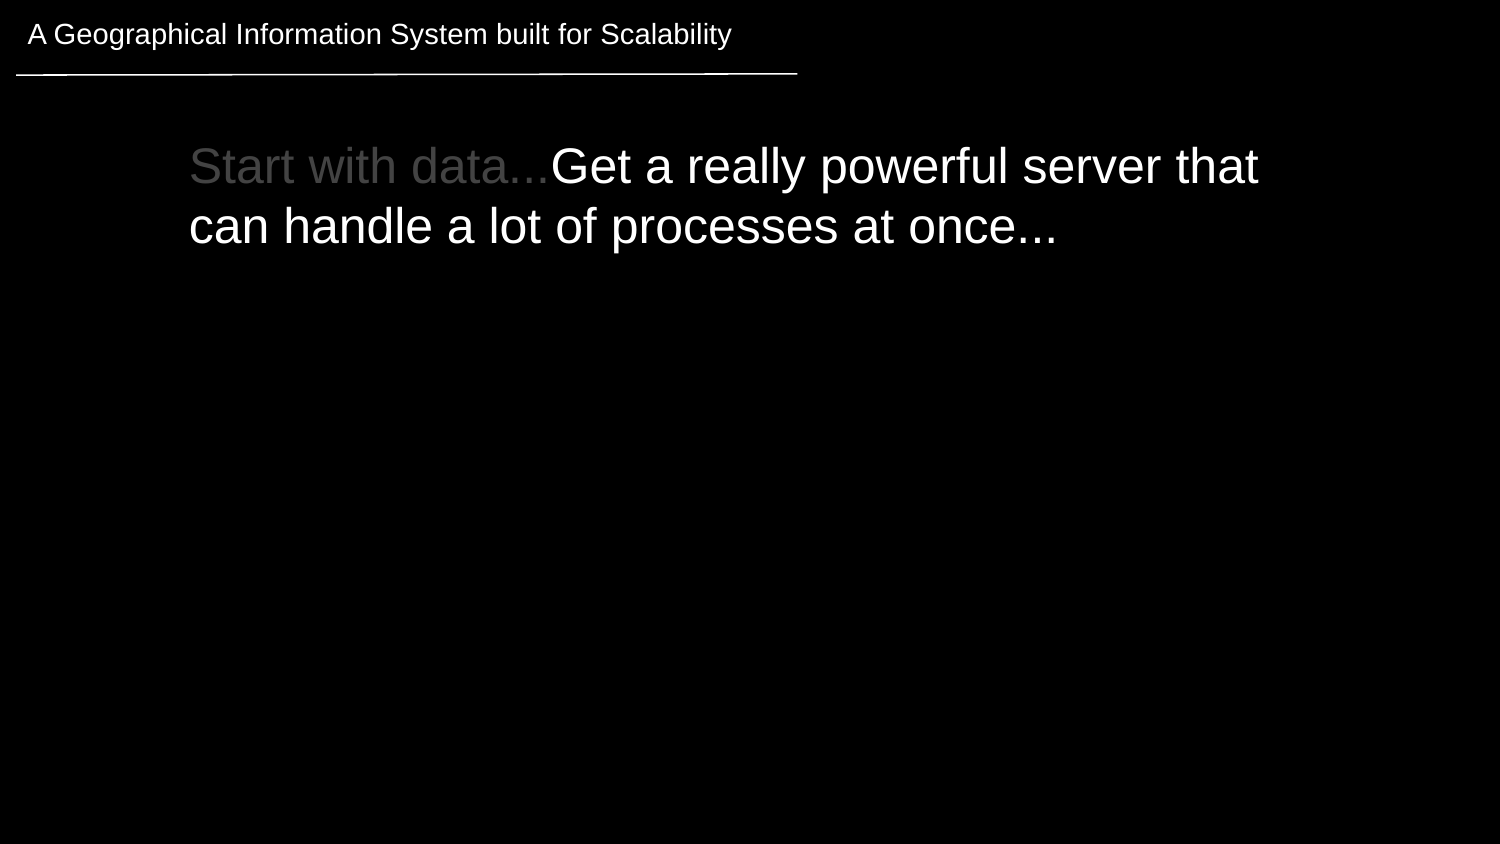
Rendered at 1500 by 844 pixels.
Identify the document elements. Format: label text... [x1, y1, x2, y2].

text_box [12, 0, 798, 77]
text_box Start with data...Get a really powerful server that can handle a lot of processes at once... [173, 118, 1295, 725]
